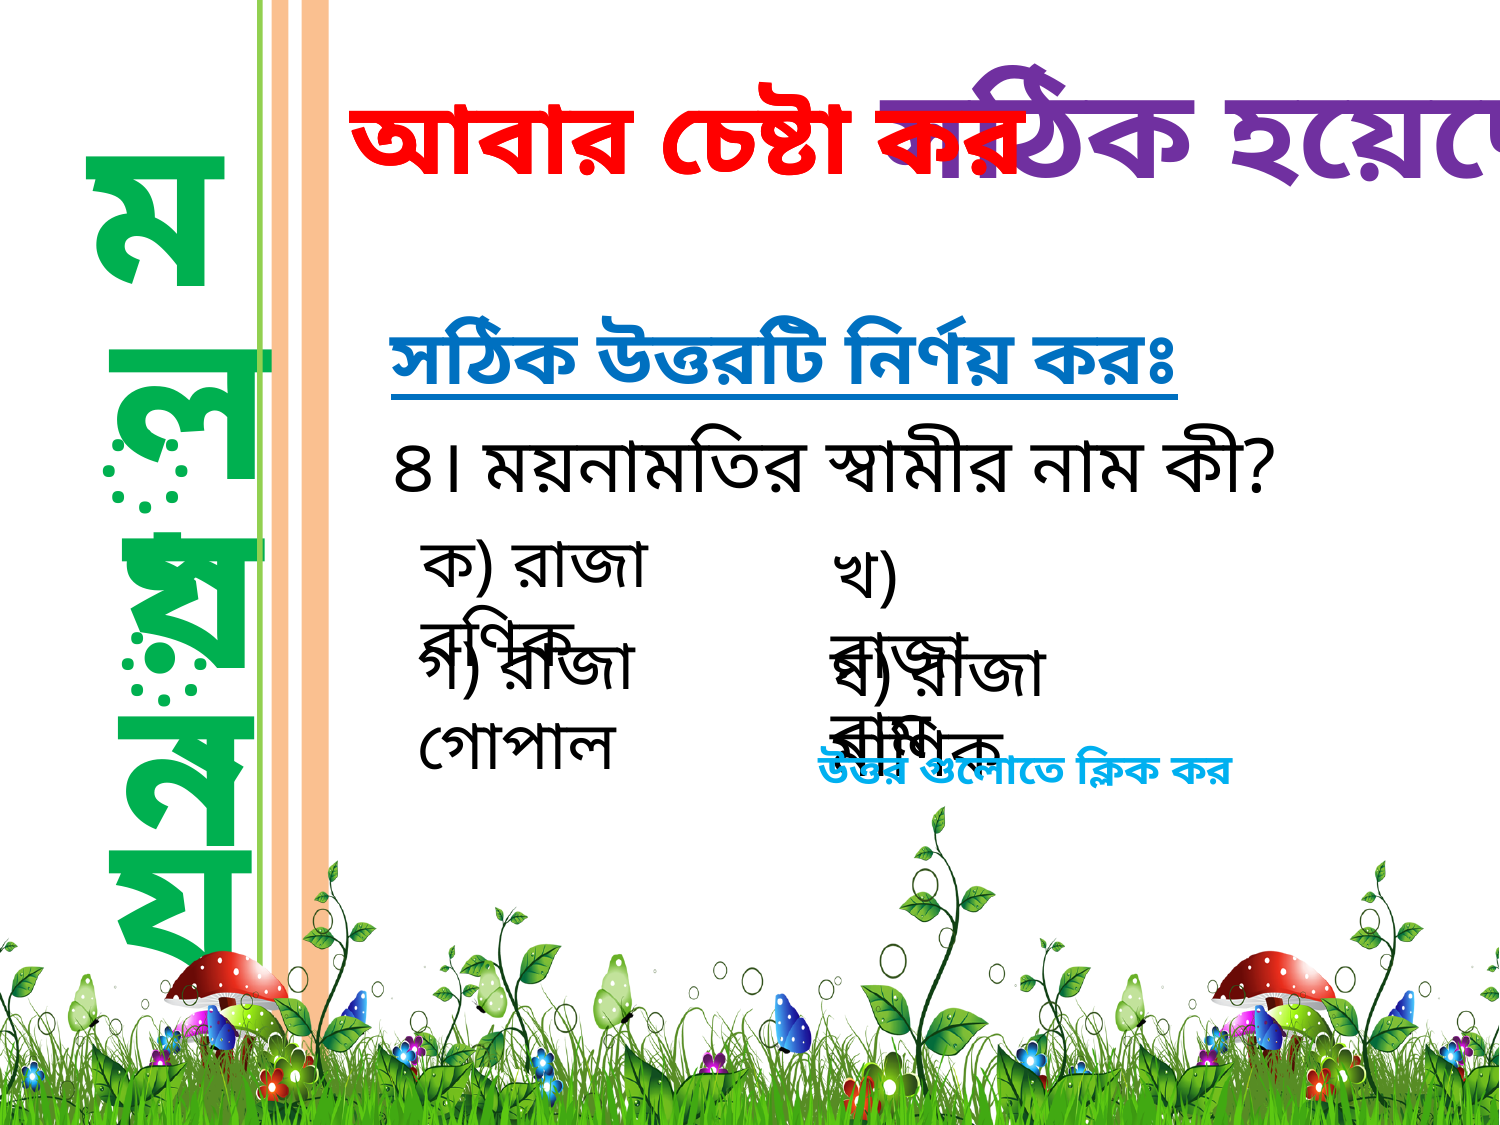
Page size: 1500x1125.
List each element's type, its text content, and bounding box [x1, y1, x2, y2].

text_box মূ [74, 70, 218, 586]
text_box ঘ) রাজা মাণিক [816, 622, 1168, 735]
text_box উত্তর গুলোতে ক্লিক কর [586, 735, 1477, 793]
picture [0, 794, 1499, 1125]
text_box [300, 0, 331, 793]
text_box [270, 0, 291, 793]
text_box ৪। ময়নামতির স্বামীর নাম কী? [376, 410, 1372, 516]
text_box আবার চেষ্টা কর [335, 67, 1041, 202]
text_box খ) রাজা রাম [817, 524, 1043, 622]
text_box [255, 0, 265, 793]
text_box সঠিক হয়েছে [866, 46, 1500, 212]
text_box গ) রাজা গোপাল [402, 615, 690, 790]
text_box ল্যা [96, 264, 209, 793]
text_box সঠিক উত্তরটি নির্ণয় করঃ [376, 302, 1258, 407]
text_box ক) রাজা বণিক [406, 512, 697, 688]
